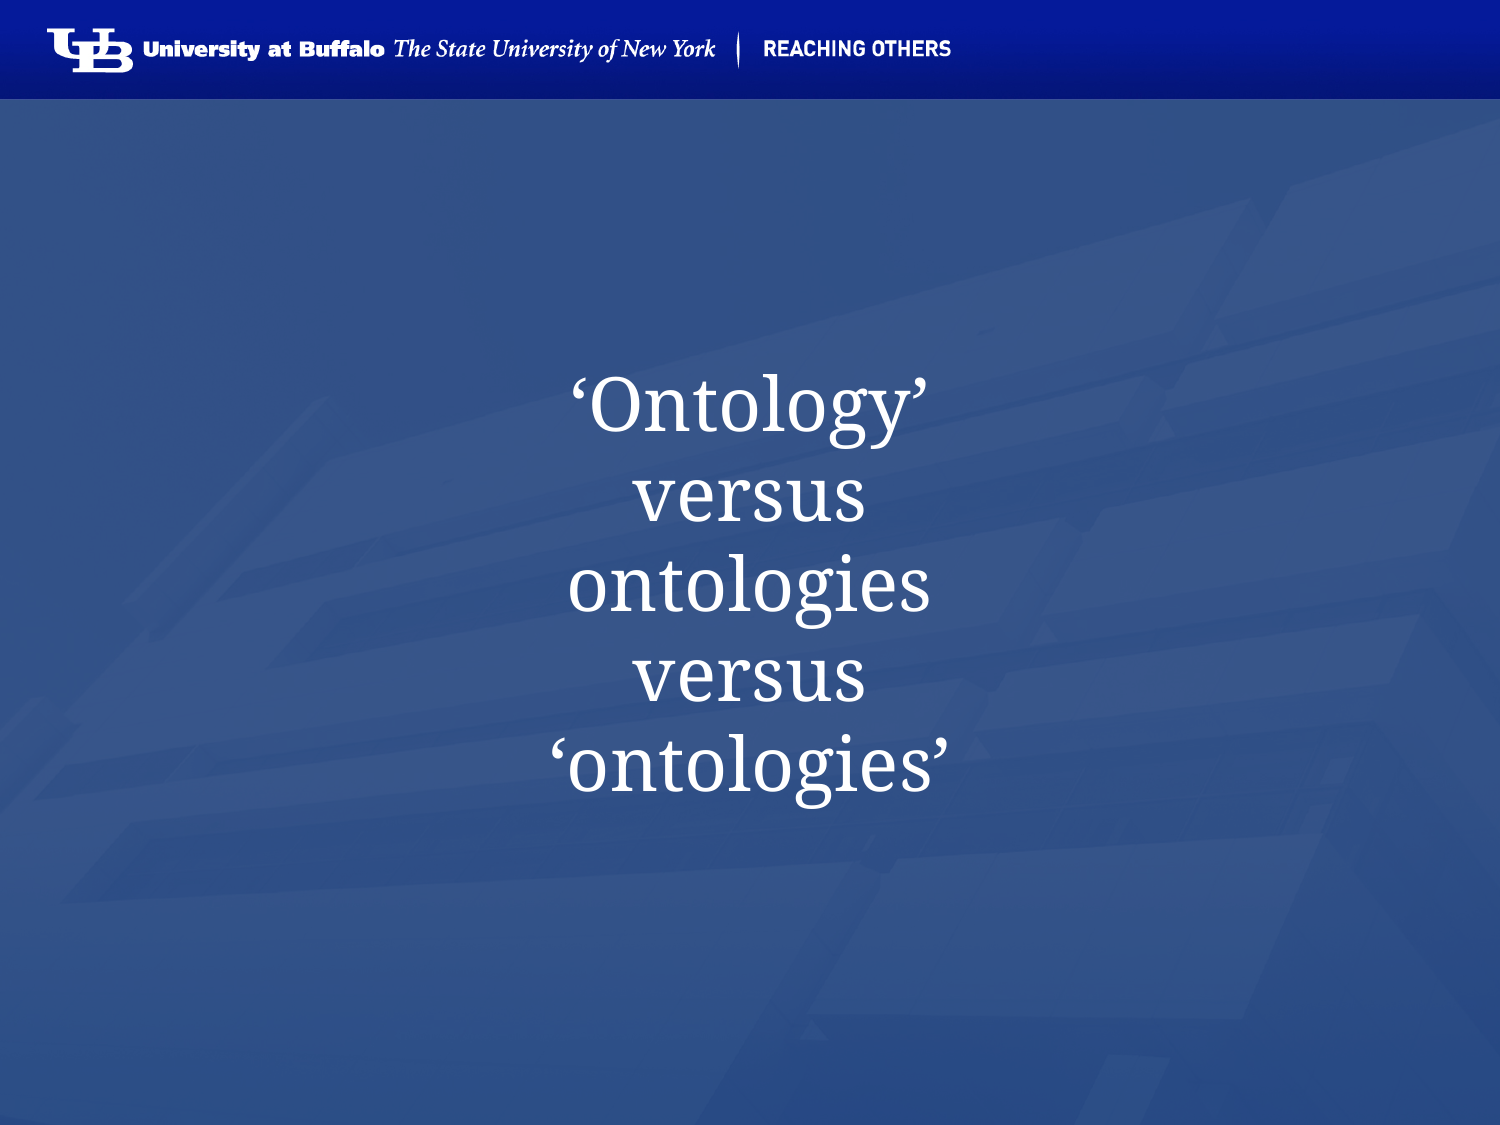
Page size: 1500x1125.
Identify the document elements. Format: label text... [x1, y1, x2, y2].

title ‘Ontology’ versus ontologies versus ‘ontologies’ [112, 349, 1388, 591]
picture [0, 0, 1500, 99]
